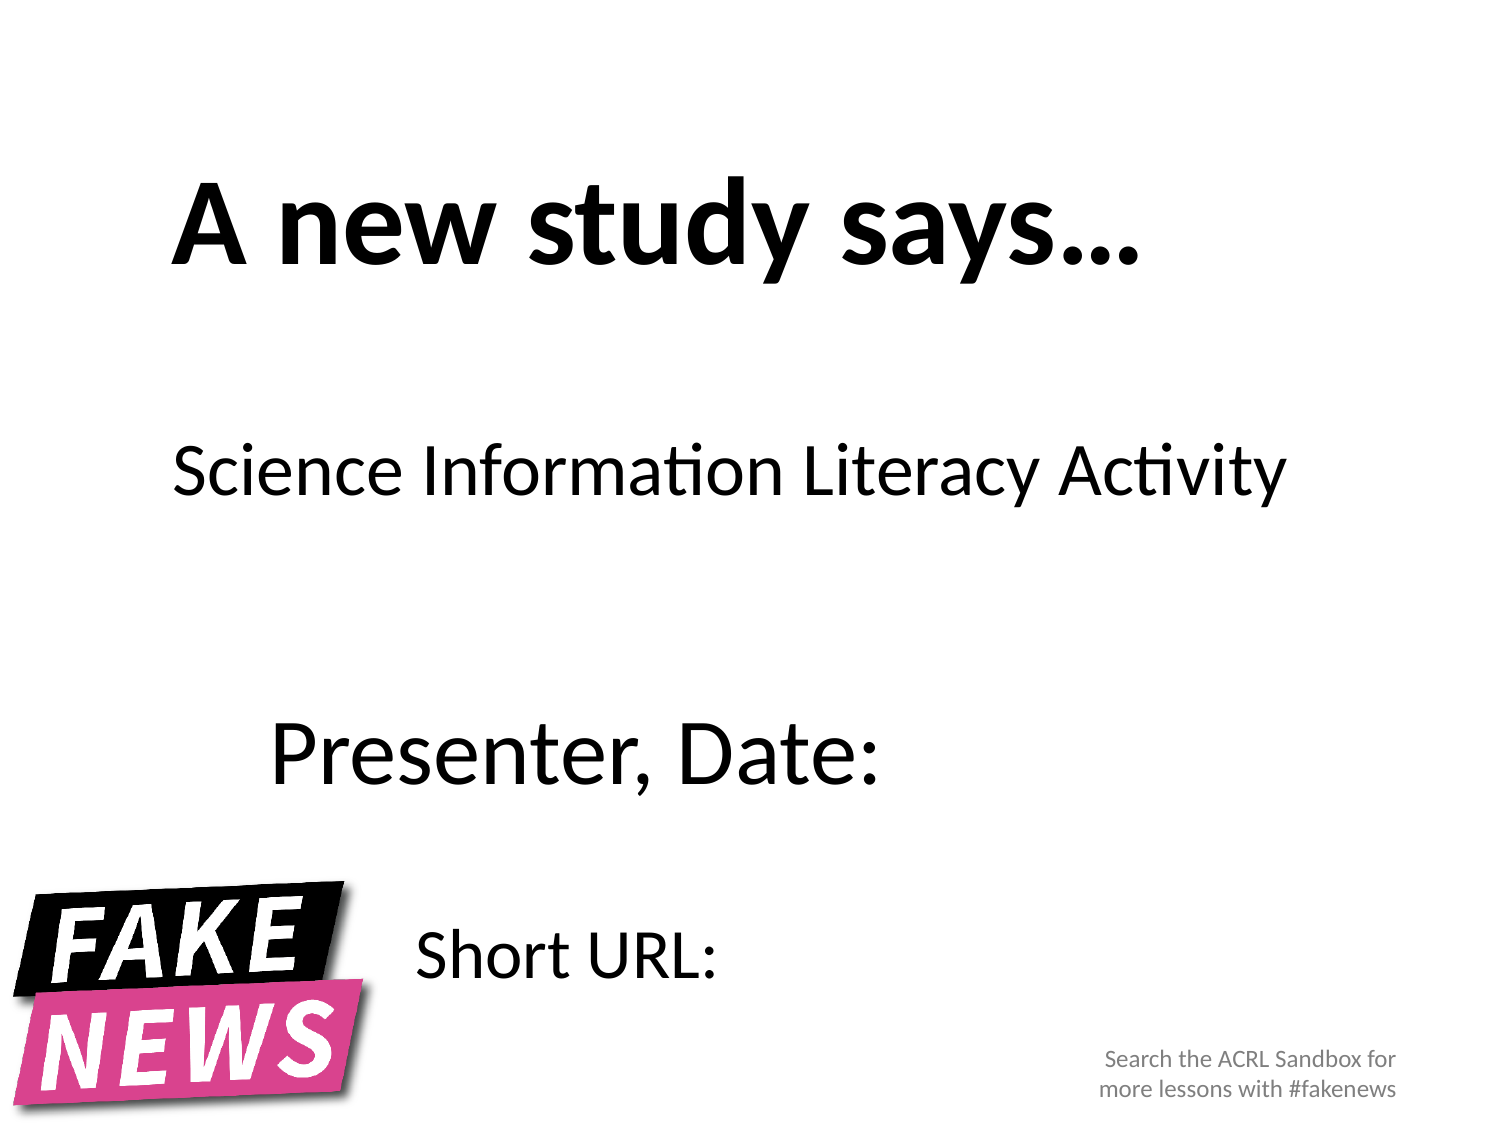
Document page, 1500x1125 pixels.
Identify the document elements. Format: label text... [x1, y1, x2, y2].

list Presenter, Date: [254, 682, 1275, 815]
title Science Information Literacy Activity [157, 385, 1372, 518]
picture [5, 873, 383, 1125]
title A new study says… [96, 0, 1222, 300]
list Short URL: [400, 900, 1301, 1033]
